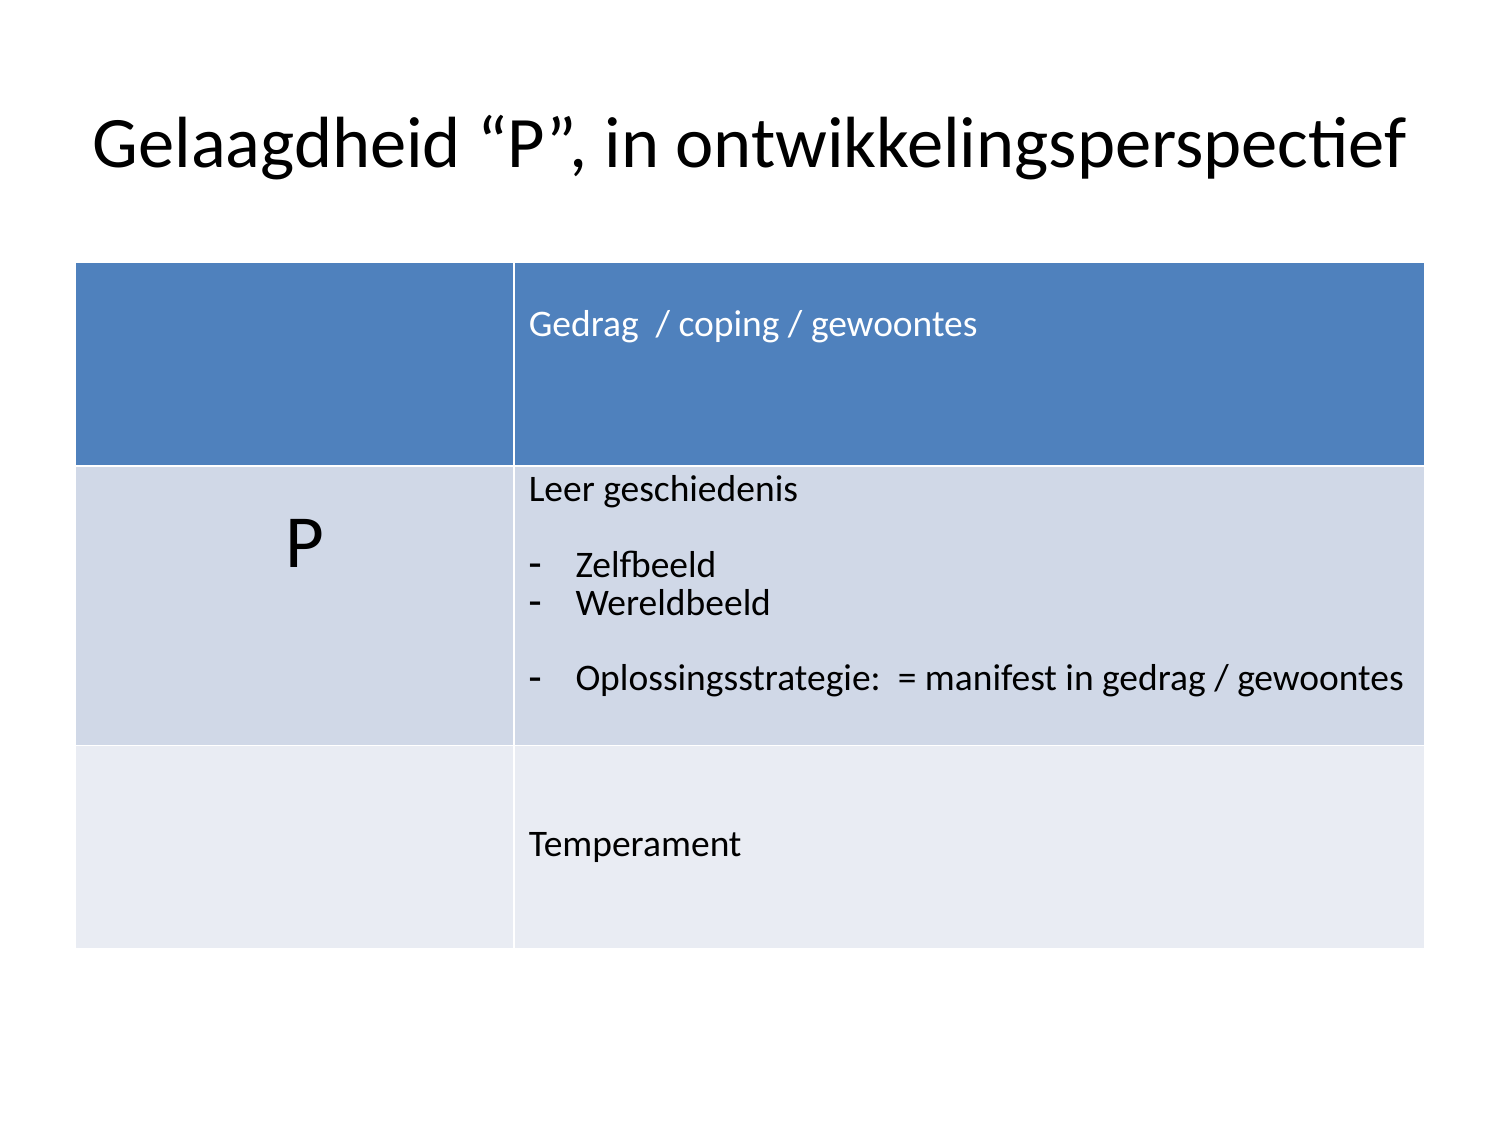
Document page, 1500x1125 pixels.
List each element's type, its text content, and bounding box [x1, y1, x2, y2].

table_cell Leer geschiedenis Zelfbeeld Wereldbeeld Oplossingsstrategie: = manifest in gedrag / gewoontes [515, 467, 1424, 745]
table_cell Temperament [515, 746, 1424, 948]
table_header Gedrag / coping / gewoontes [515, 263, 1424, 465]
table_cell P [76, 467, 513, 745]
table_header [76, 263, 513, 465]
title Gelaagdheid “P”, in ontwikkelingsperspectief [75, 45, 1425, 233]
table_cell [76, 746, 513, 948]
